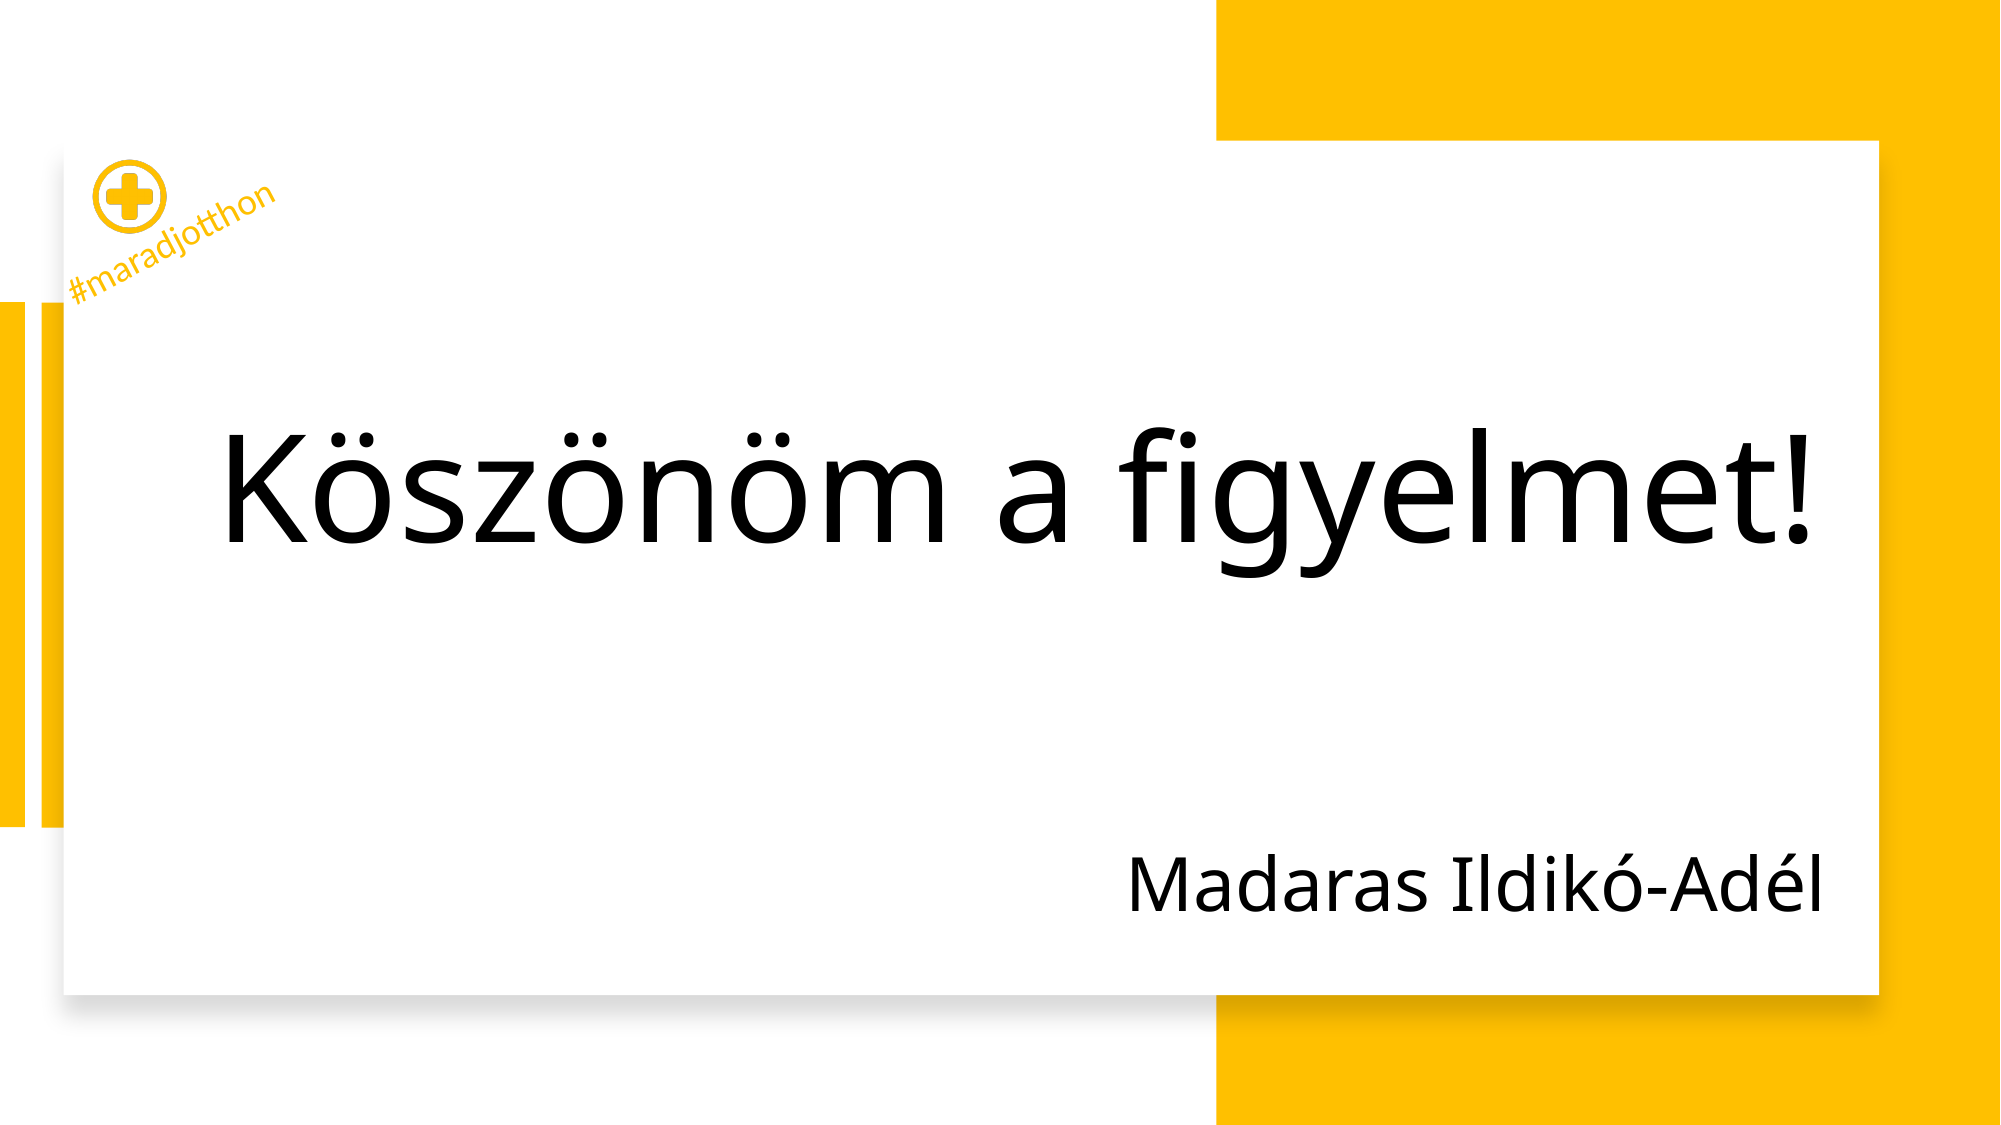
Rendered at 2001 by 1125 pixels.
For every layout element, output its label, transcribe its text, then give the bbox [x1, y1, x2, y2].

text_box #maradjotthon [41, 135, 333, 327]
text_box [0, 301, 26, 828]
text_box Köszönöm a figyelmet! [200, 385, 1959, 581]
text_box [1215, 0, 2000, 1125]
text_box [41, 302, 53, 829]
text_box [63, 140, 1880, 996]
picture [83, 150, 176, 243]
text_box [0, 0, 1215, 1125]
title Madaras Ildikó-Adél [1110, 839, 1948, 942]
